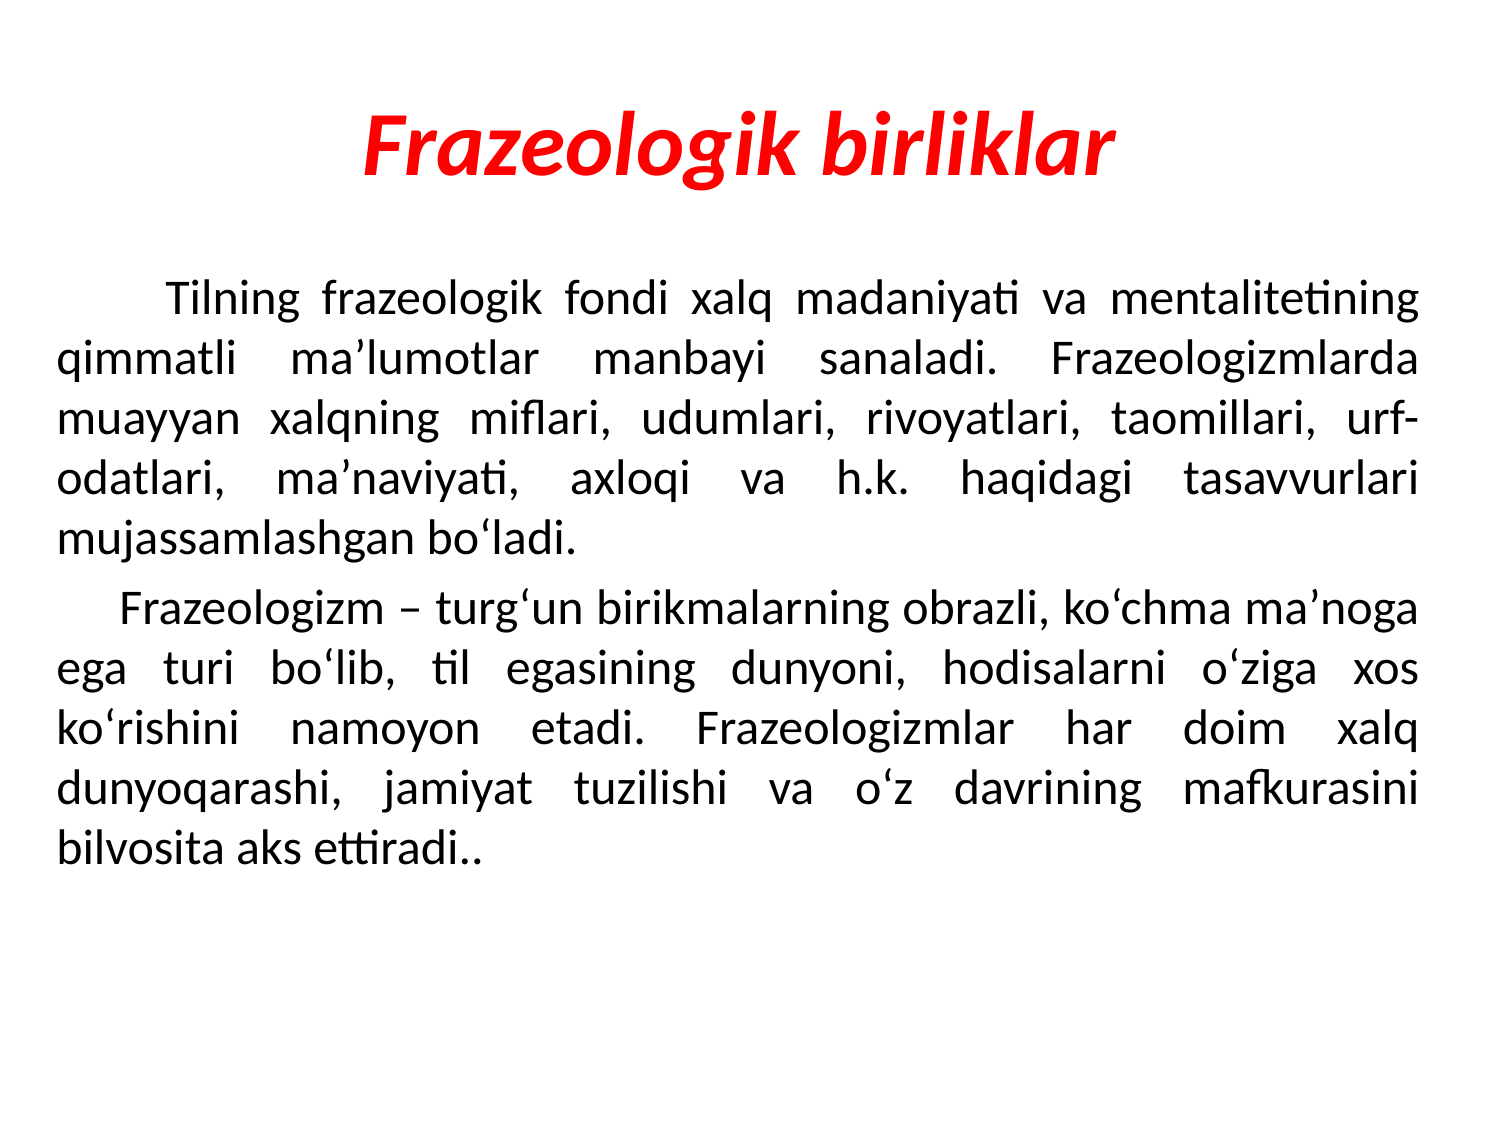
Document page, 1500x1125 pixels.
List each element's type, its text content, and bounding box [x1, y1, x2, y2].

list Tilning frazeologik fondi xalq madaniyati va mentalitetining qimmatli ma’lumotlar manbayi sanaladi. Frazeologizmlarda muayyan xalqning miflari, udumlari, rivoyatlari, taomillari, urf- odatlari, ma’naviyati, axloqi va h.k. haqidagi tasavvurlari mujassamlashgan bo‘ladi. Frazeologizm – turg‘un birikmalarning obrazli, ko‘chma ma’noga ega turi bo‘lib, til egasining dunyoni, hodisalarni o‘ziga xos ko‘rishini namoyon etadi. Frazeologizmlar har doim xalq dunyoqarashi, jamiyat tuzilishi va o‘z davrining mafkurasini bilvosita aks ettiradi.. [41, 257, 1435, 1125]
title Frazeologik birliklar [75, 45, 1425, 233]
